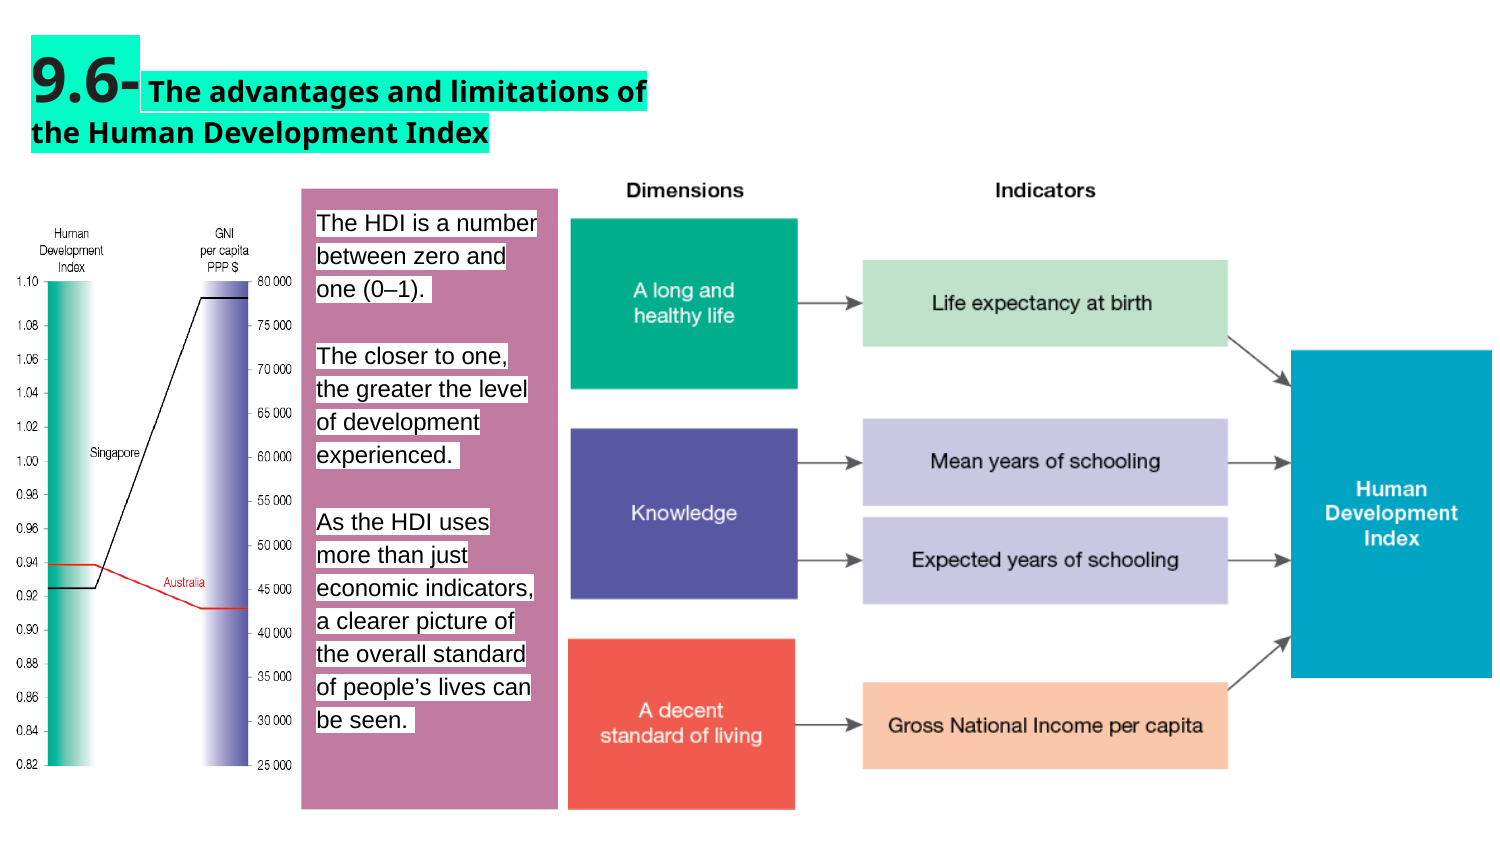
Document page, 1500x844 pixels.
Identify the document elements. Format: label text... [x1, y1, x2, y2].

title 9.6- The advantages and limitations of the Human Development Index [16, 27, 672, 165]
list The HDI is a number between zero and one (0–1). The closer to one, the greater the level of development experienced. As the HDI uses more than just economic indicators, a clearer picture of the overall standard of people’s lives can be seen. [301, 188, 558, 810]
picture [15, 225, 292, 772]
picture [568, 180, 1492, 810]
